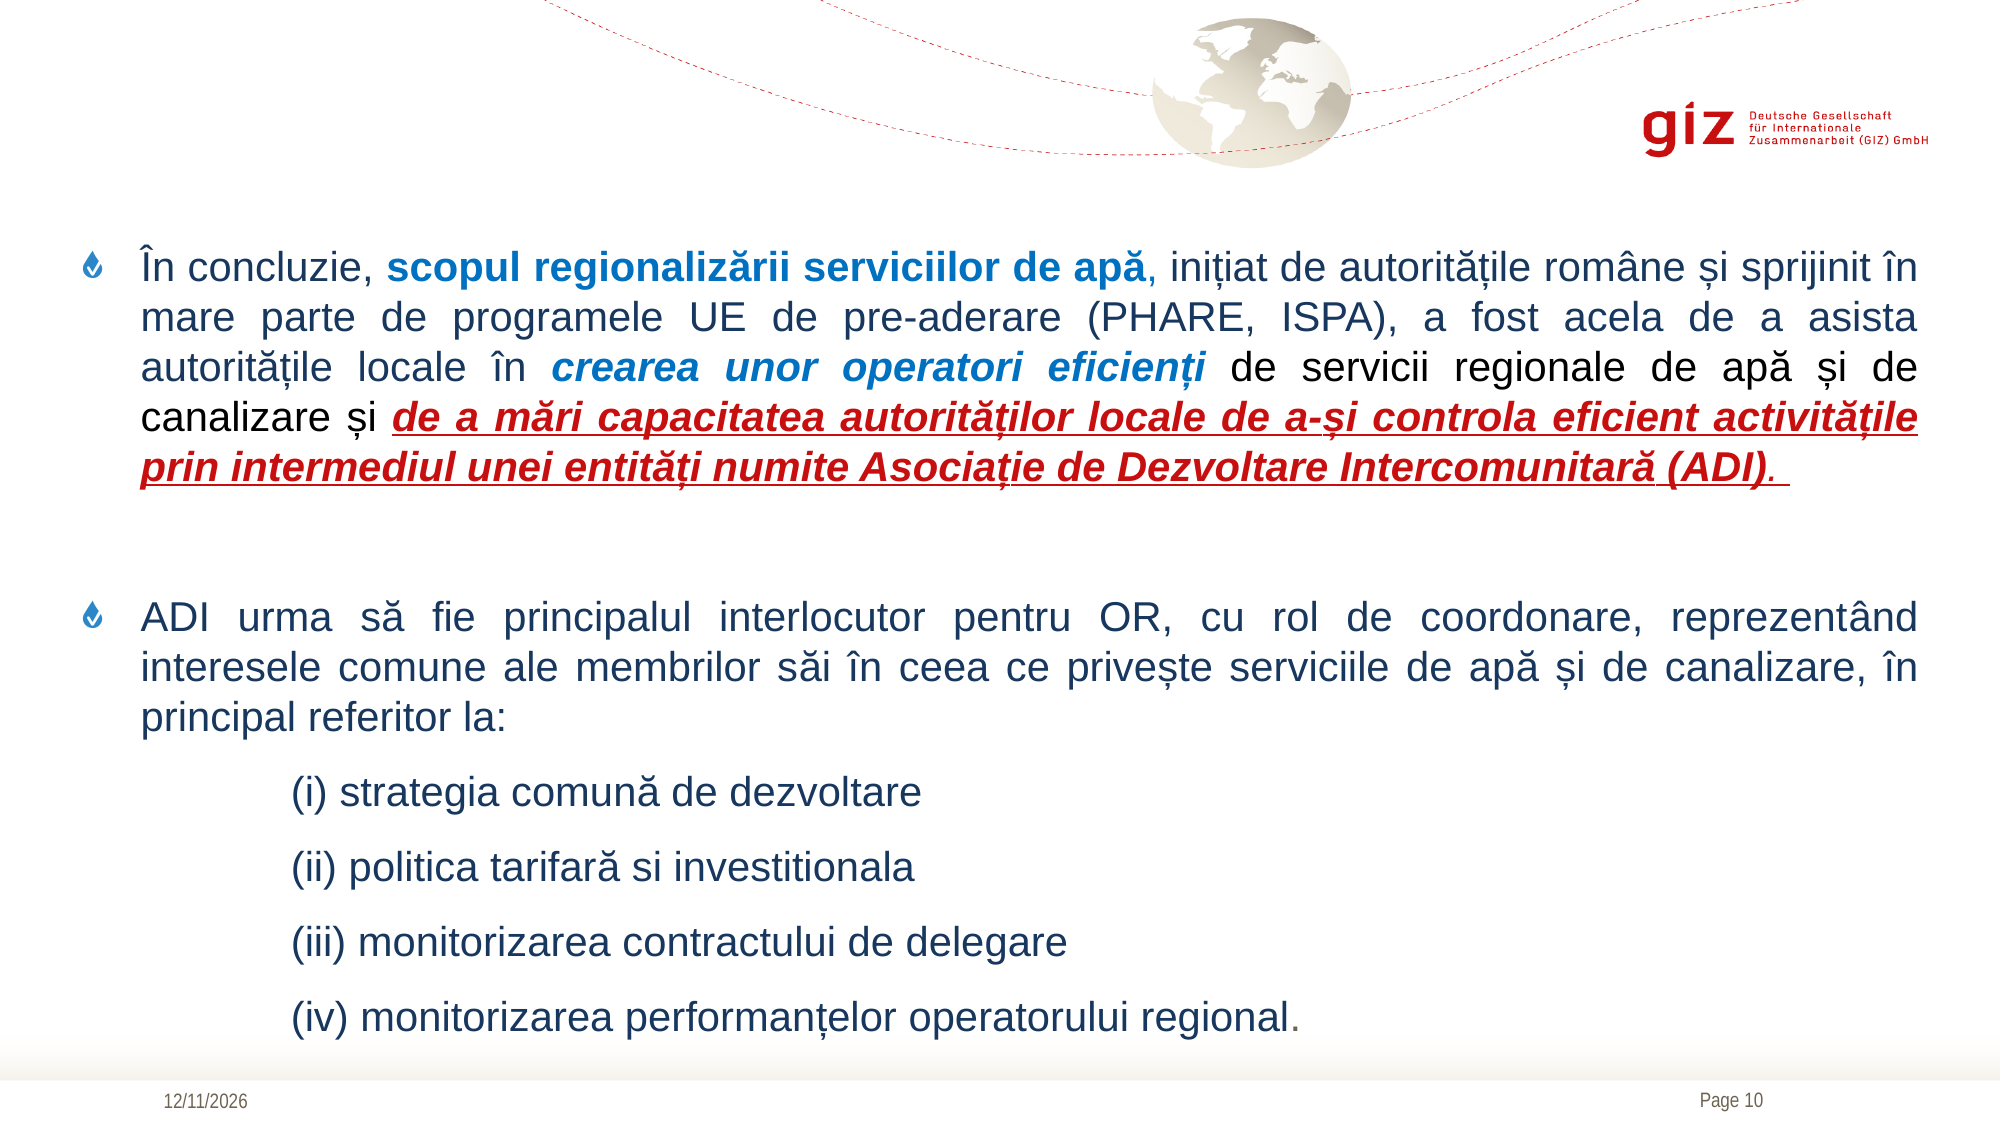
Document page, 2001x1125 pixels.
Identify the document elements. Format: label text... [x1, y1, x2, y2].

picture [0, 0, 2000, 184]
list În concluzie, scopul regionalizării serviciilor de apă, inițiat de autoritățile române și sprijinit în mare parte de programele UE de pre-aderare (PHARE, ISPA), a fost acela de a asista autoritățile locale în crearea unor operatori eficienți de servicii regionale de apă și de canalizare și de a mări capacitatea autorităților locale de a-și controla eficient activitățile prin intermediul unei entități numite Asociație de Dezvoltare Intercomunitară (ADI). ADI urma să fie principalul interlocutor pentru OR, cu rol de coordonare, reprezentând interesele comune ale membrilor săi în ceea ce privește serviciile de apă și de canalizare, în principal referitor la: (i) strategia comună de dezvoltare (ii) politica tarifară si investitionala (iii) monitorizarea contractului de delegare (iv) monitorizarea performanțelor operatorului regional. [66, 231, 1934, 1005]
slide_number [148, 1079, 433, 1121]
picture [81, 599, 104, 630]
picture [0, 959, 2000, 1081]
picture [81, 249, 104, 280]
